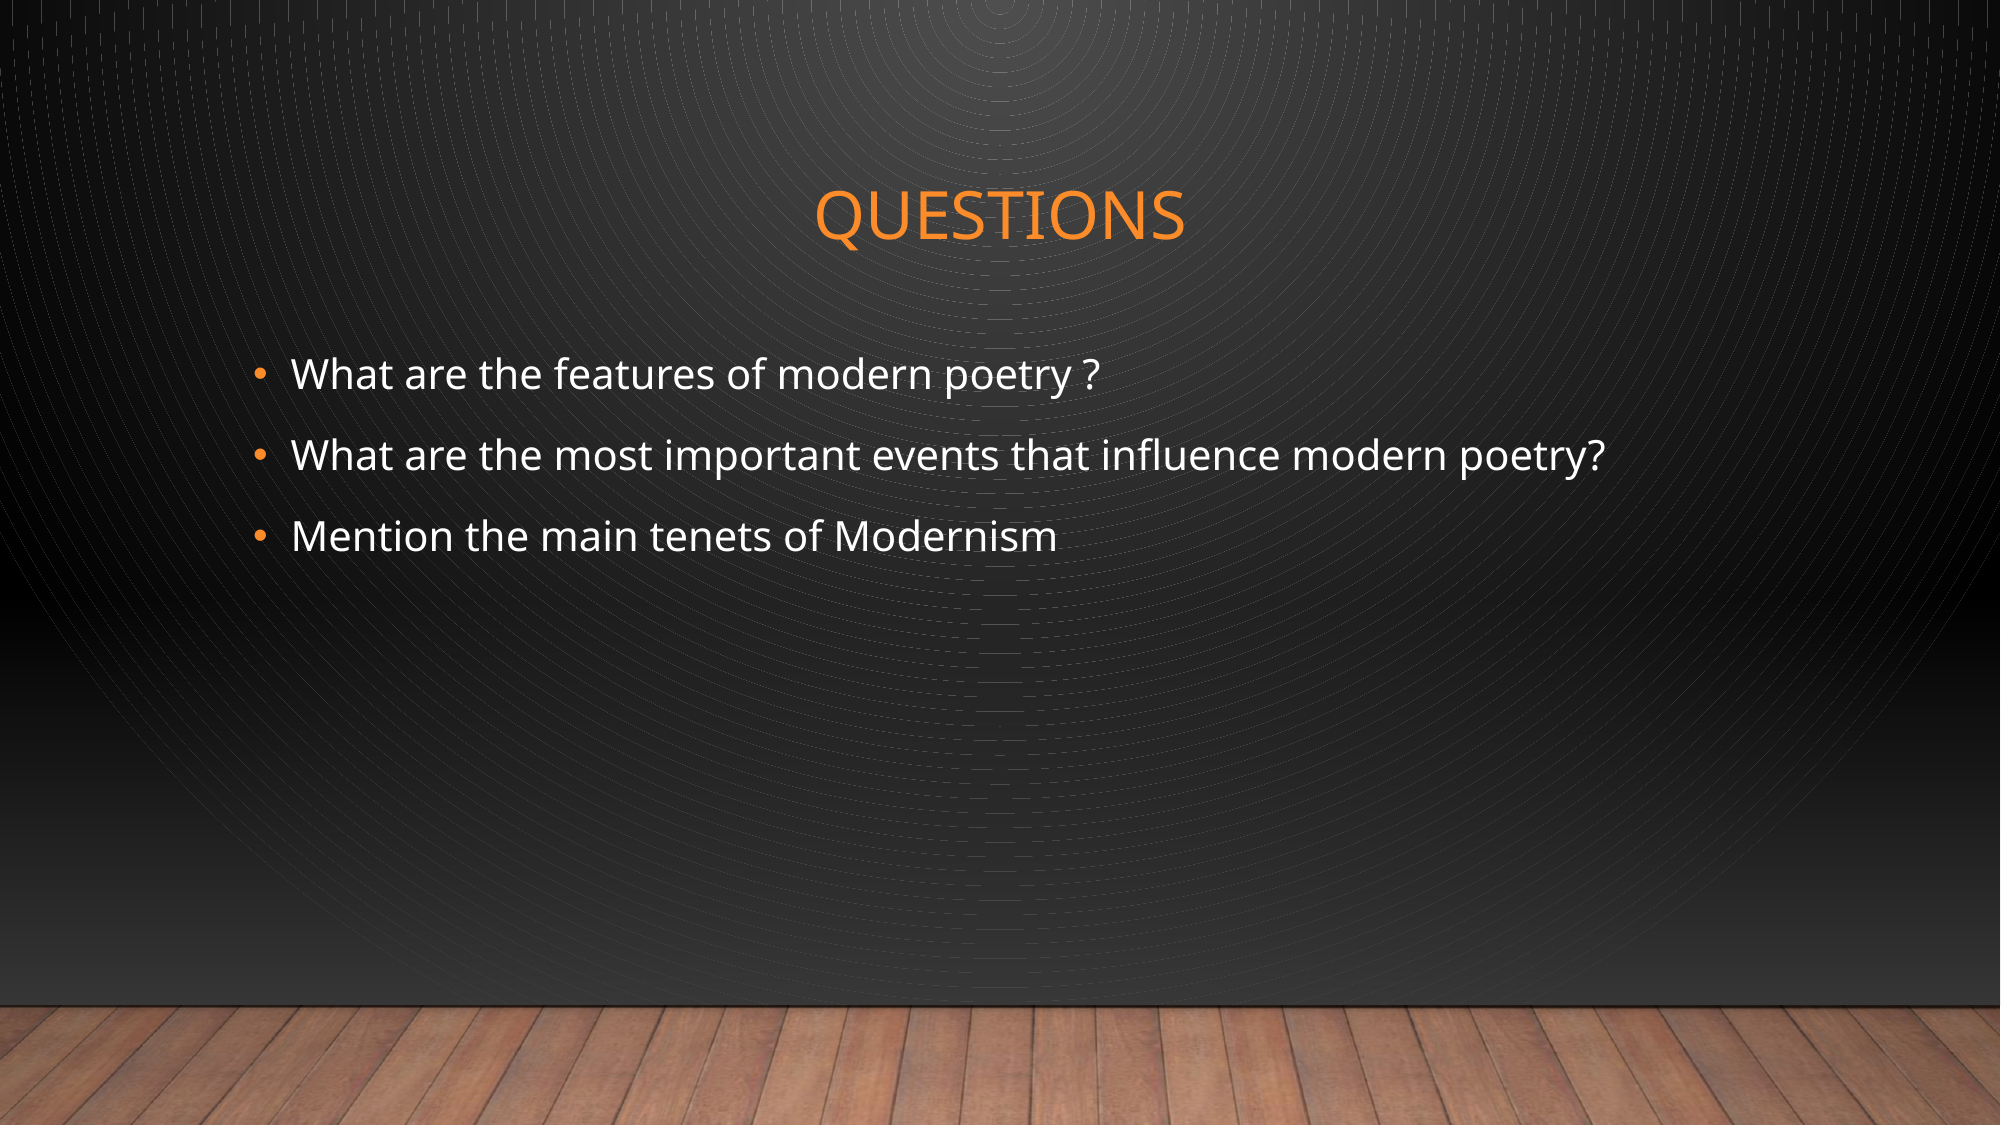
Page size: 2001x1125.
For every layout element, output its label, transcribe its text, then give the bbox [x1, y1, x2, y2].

picture [0, 1005, 2000, 1125]
title Questions [238, 131, 1763, 305]
list What are the features of modern poetry ? What are the most important events that influence modern poetry? Mention the main tenets of Modernism [238, 330, 1763, 897]
